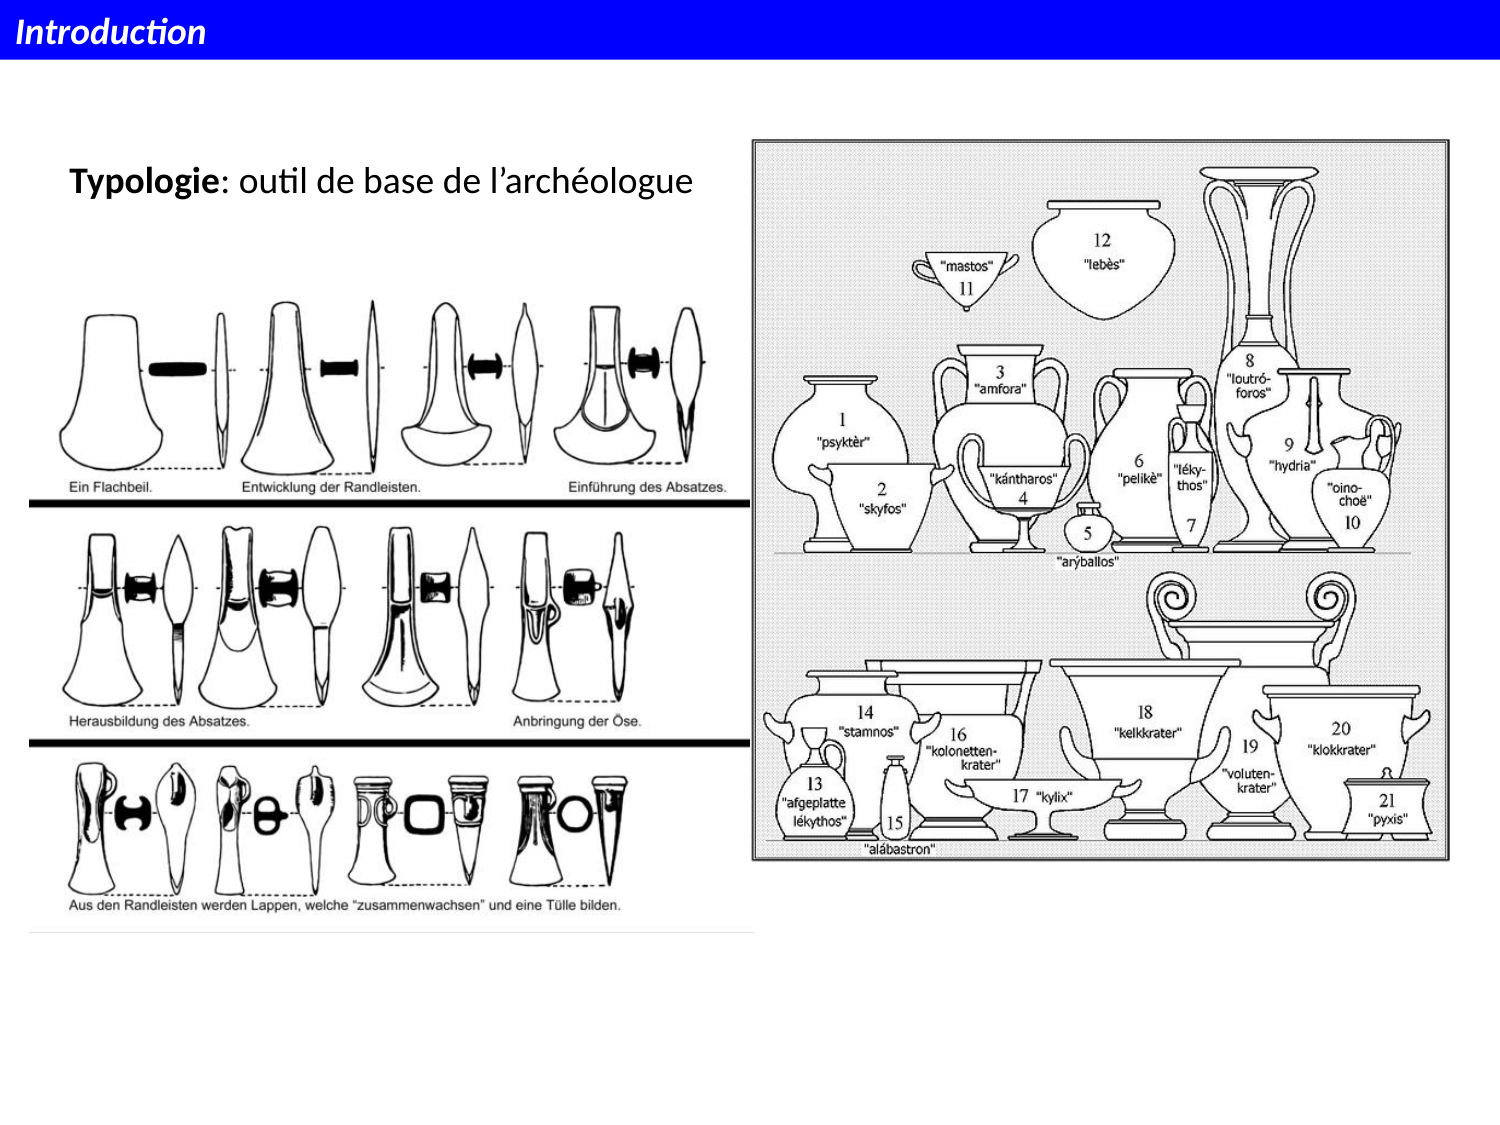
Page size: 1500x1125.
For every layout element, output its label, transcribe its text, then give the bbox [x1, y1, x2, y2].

text_box Typologie: outil de base de l’archéologue [54, 148, 710, 209]
text_box Introduction [0, 0, 1500, 60]
picture [29, 136, 1451, 934]
